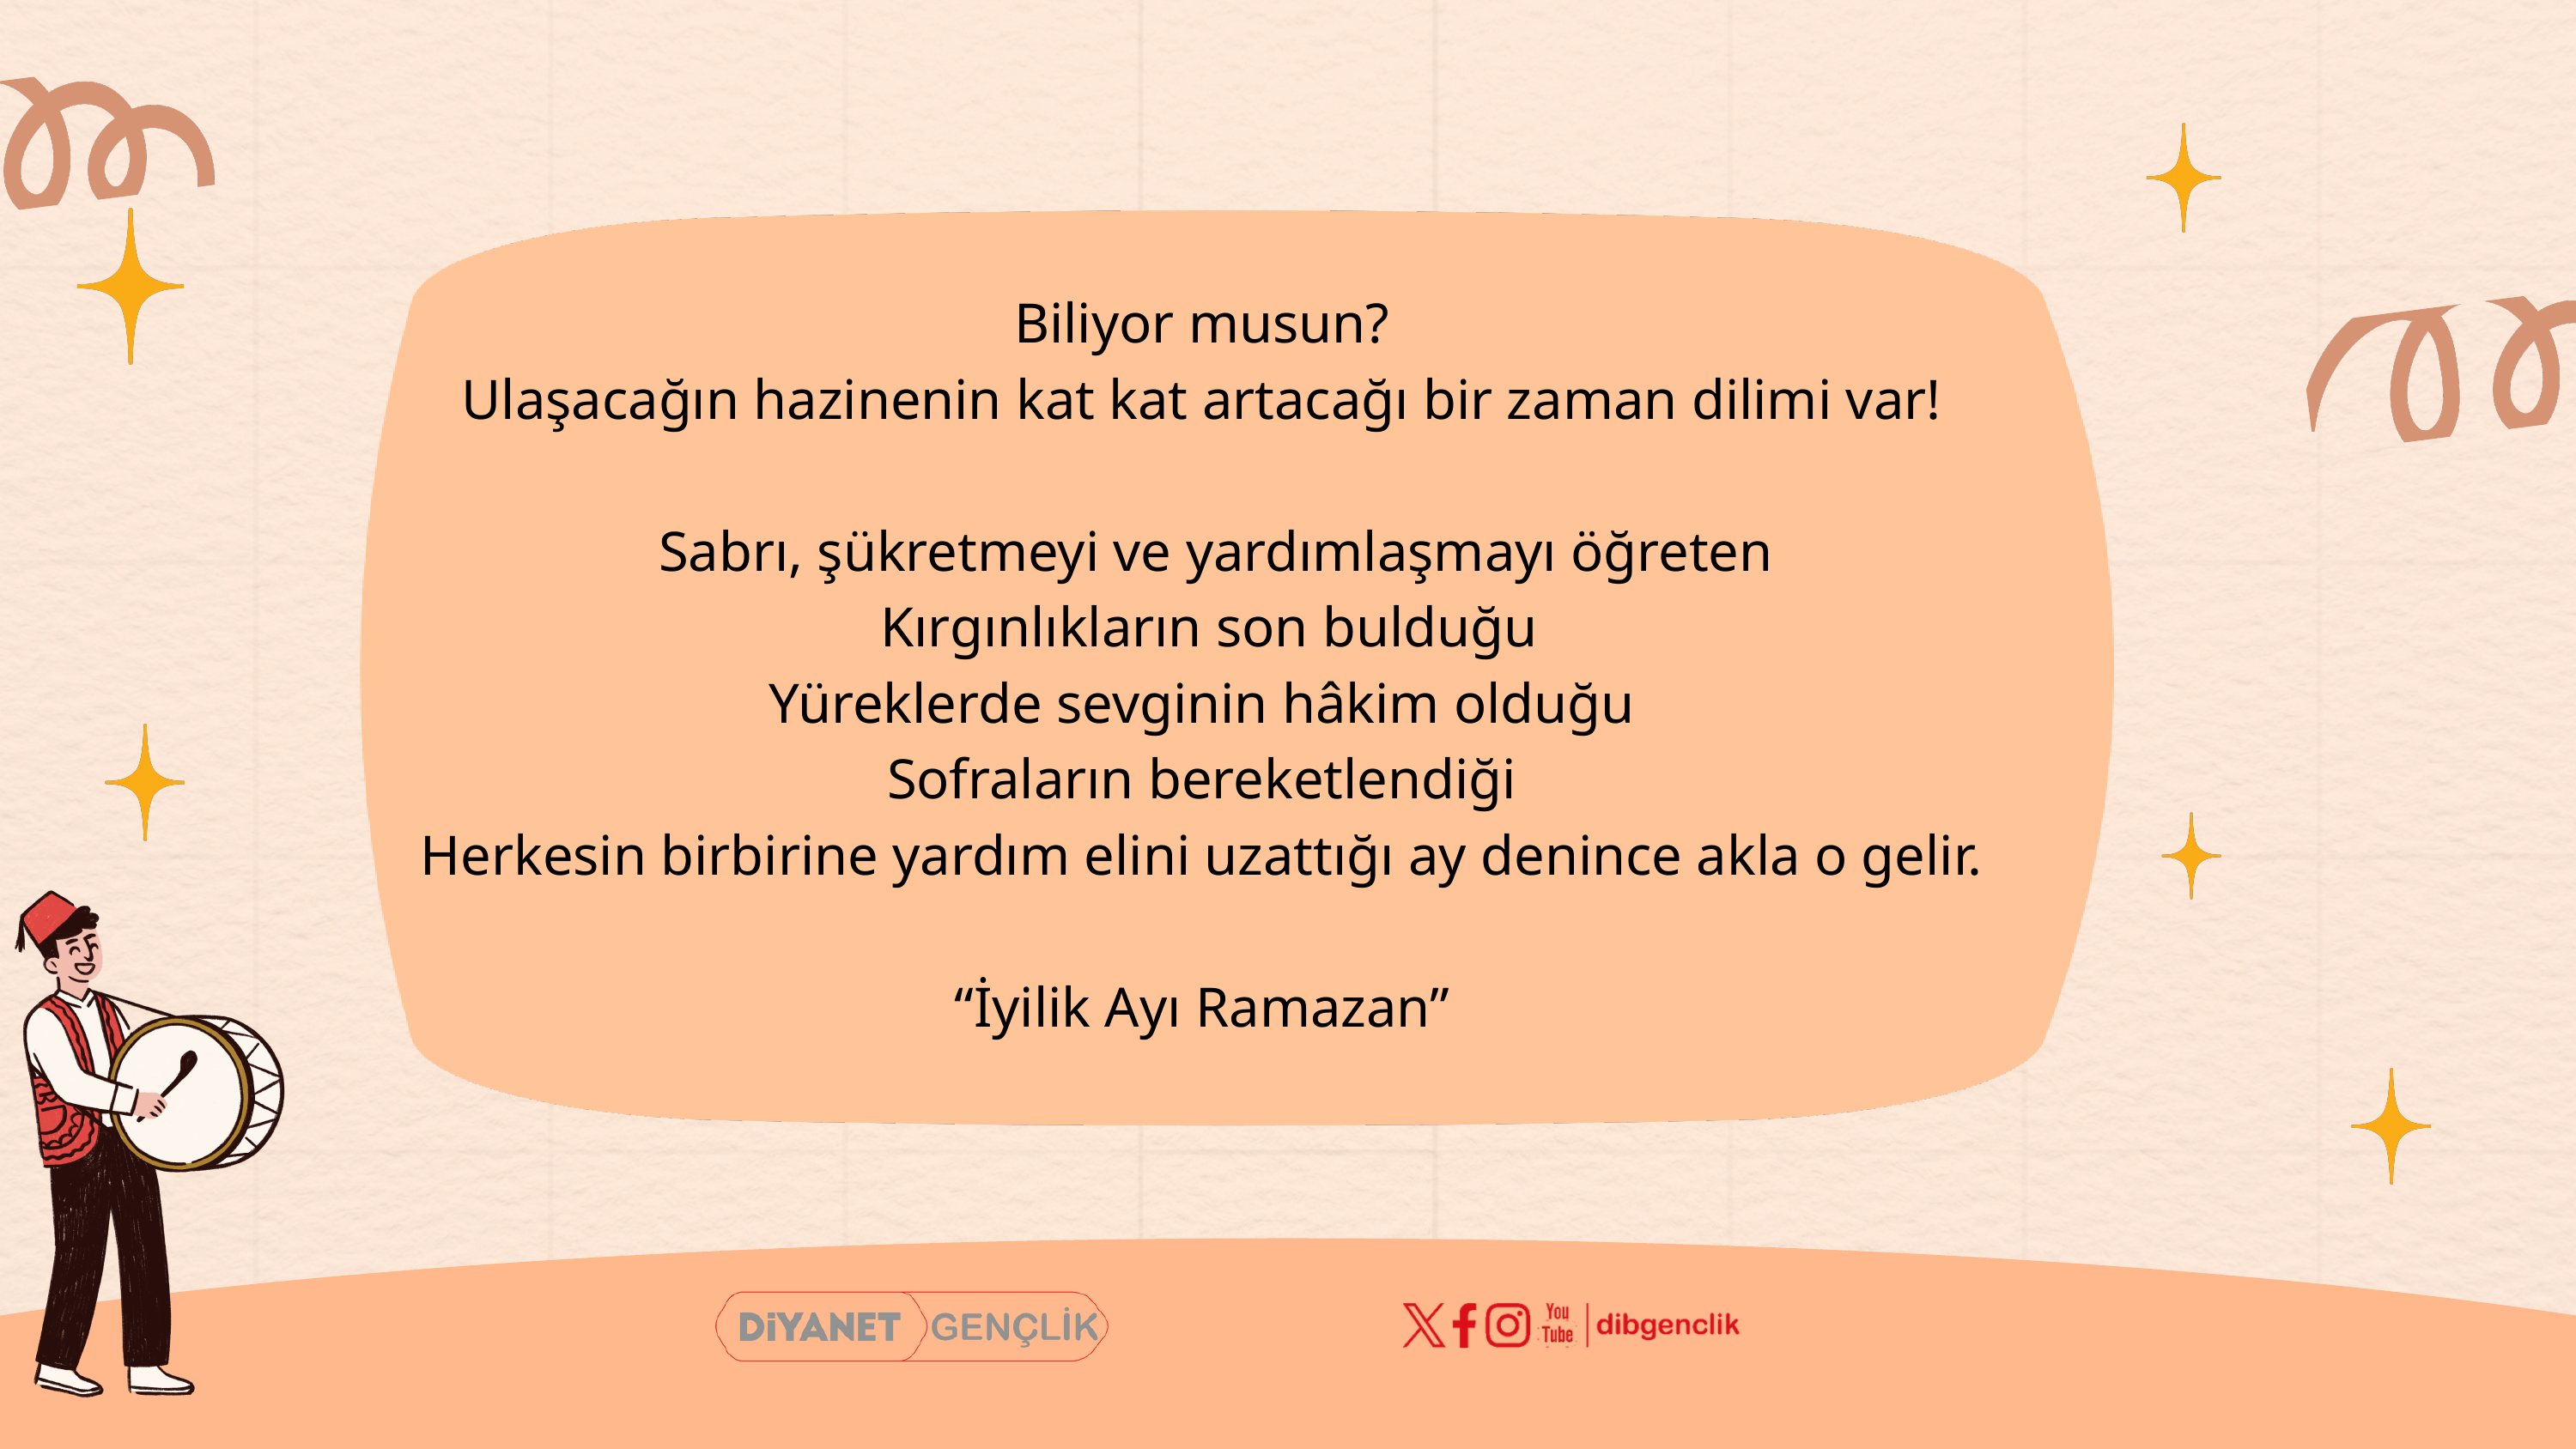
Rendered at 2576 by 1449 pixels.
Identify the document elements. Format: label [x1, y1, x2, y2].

text_box [0, 1238, 2576, 1449]
text_box [0, 0, 2576, 1234]
